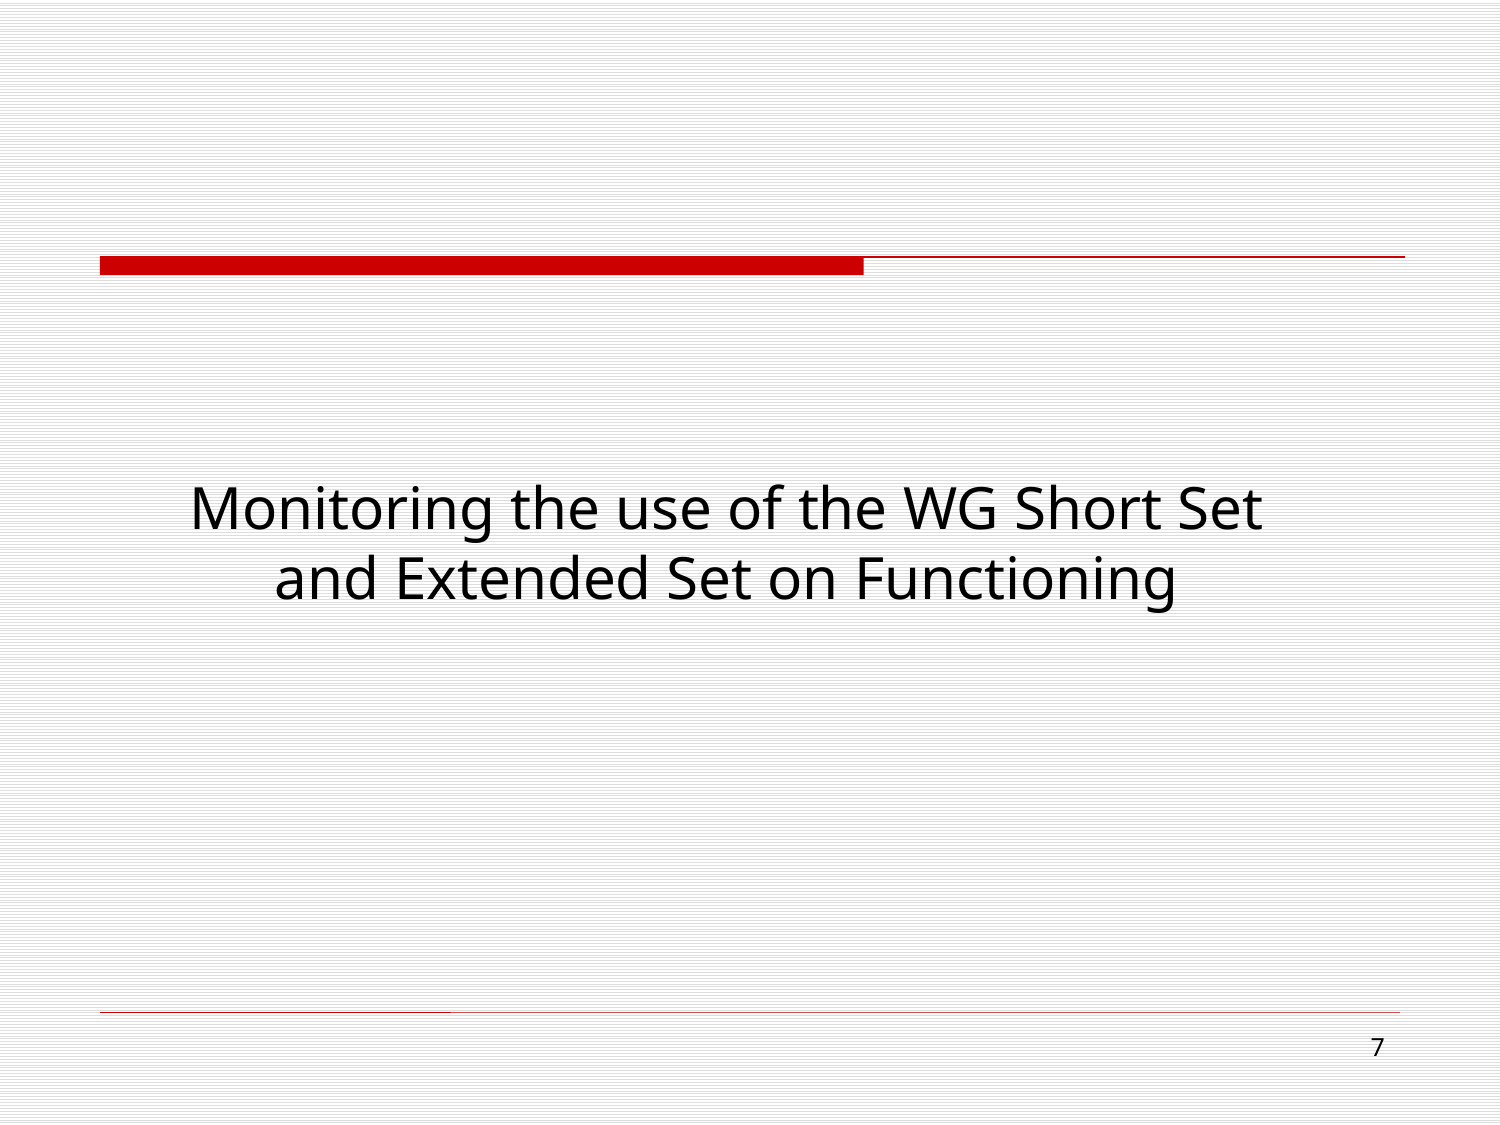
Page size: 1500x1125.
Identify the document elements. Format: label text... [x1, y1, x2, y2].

title Monitoring the use of the WG Short Set and Extended Set on Functioning [118, 464, 1350, 688]
slide_number 7 [1074, 1024, 1401, 1103]
